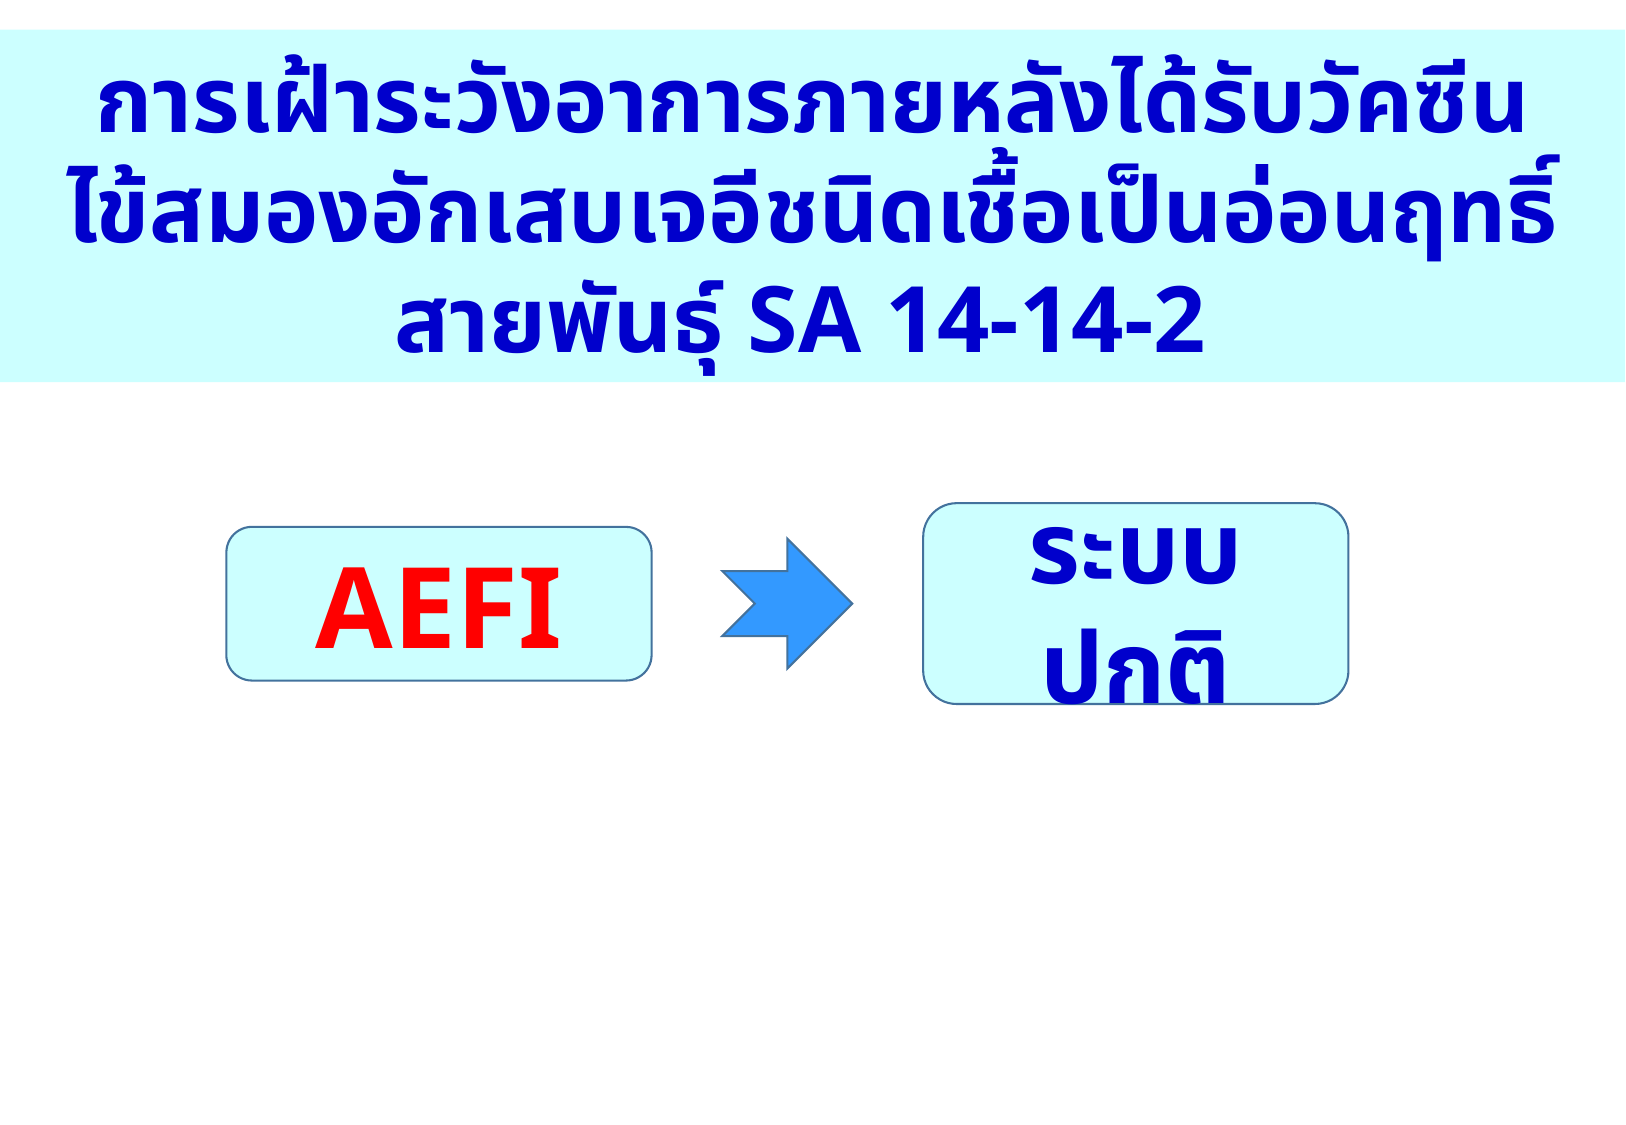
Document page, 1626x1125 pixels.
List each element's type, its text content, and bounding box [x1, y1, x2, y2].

text_box การเฝ้าระวังอาการภายหลังได้รับวัคซีน ไข้สมองอักเสบเจอีชนิดเชื้อเป็นอ่อนฤทธิ์ สายพันธุ์ SA 14-14-2 [0, 28, 1625, 383]
text_box ระบบปกติ [922, 502, 1350, 706]
text_box AEFI [225, 525, 653, 682]
text_box [719, 536, 854, 672]
